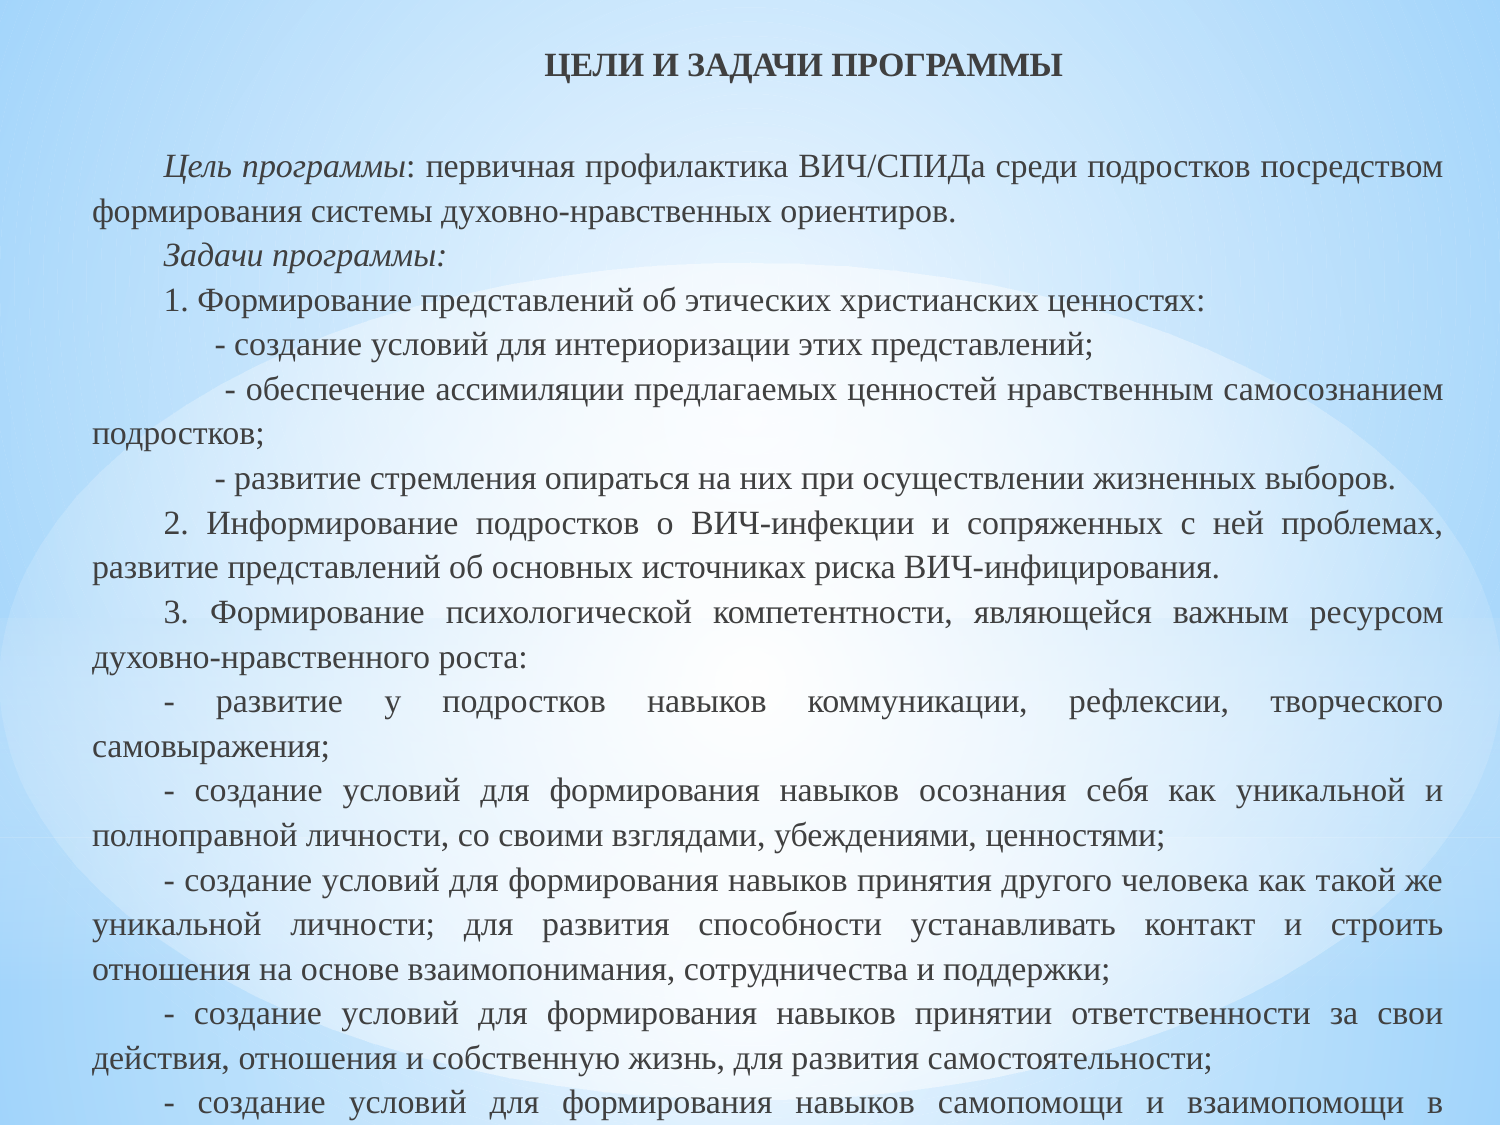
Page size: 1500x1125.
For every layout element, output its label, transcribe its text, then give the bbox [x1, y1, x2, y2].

list ЦЕЛИ И ЗАДАЧИ ПРОГРАММЫ Цель программы: первичная профилактика ВИЧ/СПИДа среди подростков посредством формирования системы духовно-нравственных ориентиров. Задачи программы: 1. Формирование представлений об этических христианских ценностях: - создание условий для интериоризации этих представлений; - обеспечение ассимиляции предлагаемых ценностей нравственным самосознанием подростков; - развитие стремления опираться на них при осуществлении жизненных выборов. 2. Информирование подростков о ВИЧ-инфекции и сопряженных с ней проблемах, развитие представлений об основных источниках риска ВИЧ-инфицирования. 3. Формирование психологической компетентности, являющейся важным ресурсом духовно-нравственного роста: - развитие у подростков навыков коммуникации, рефлексии, творческого самовыражения; - создание условий для формирования навыков осознания себя как уникальной и полноправной личности, со своими взглядами, убеждениями, ценностями; - создание условий для формирования навыков принятия другого человека как такой же уникальной личности; для развития способности устанавливать контакт и строить отношения на основе взаимопонимания, сотрудничества и поддержки; - создание условий для формирования навыков принятии ответственности за свои действия, отношения и собственную жизнь, для развития самостоятельности; - создание условий для формирования навыков самопомощи и взаимопомощи в ситуациях, потенциально опасных с точки зрения реализации стратегий рискованного поведения. [41, 35, 1459, 1125]
